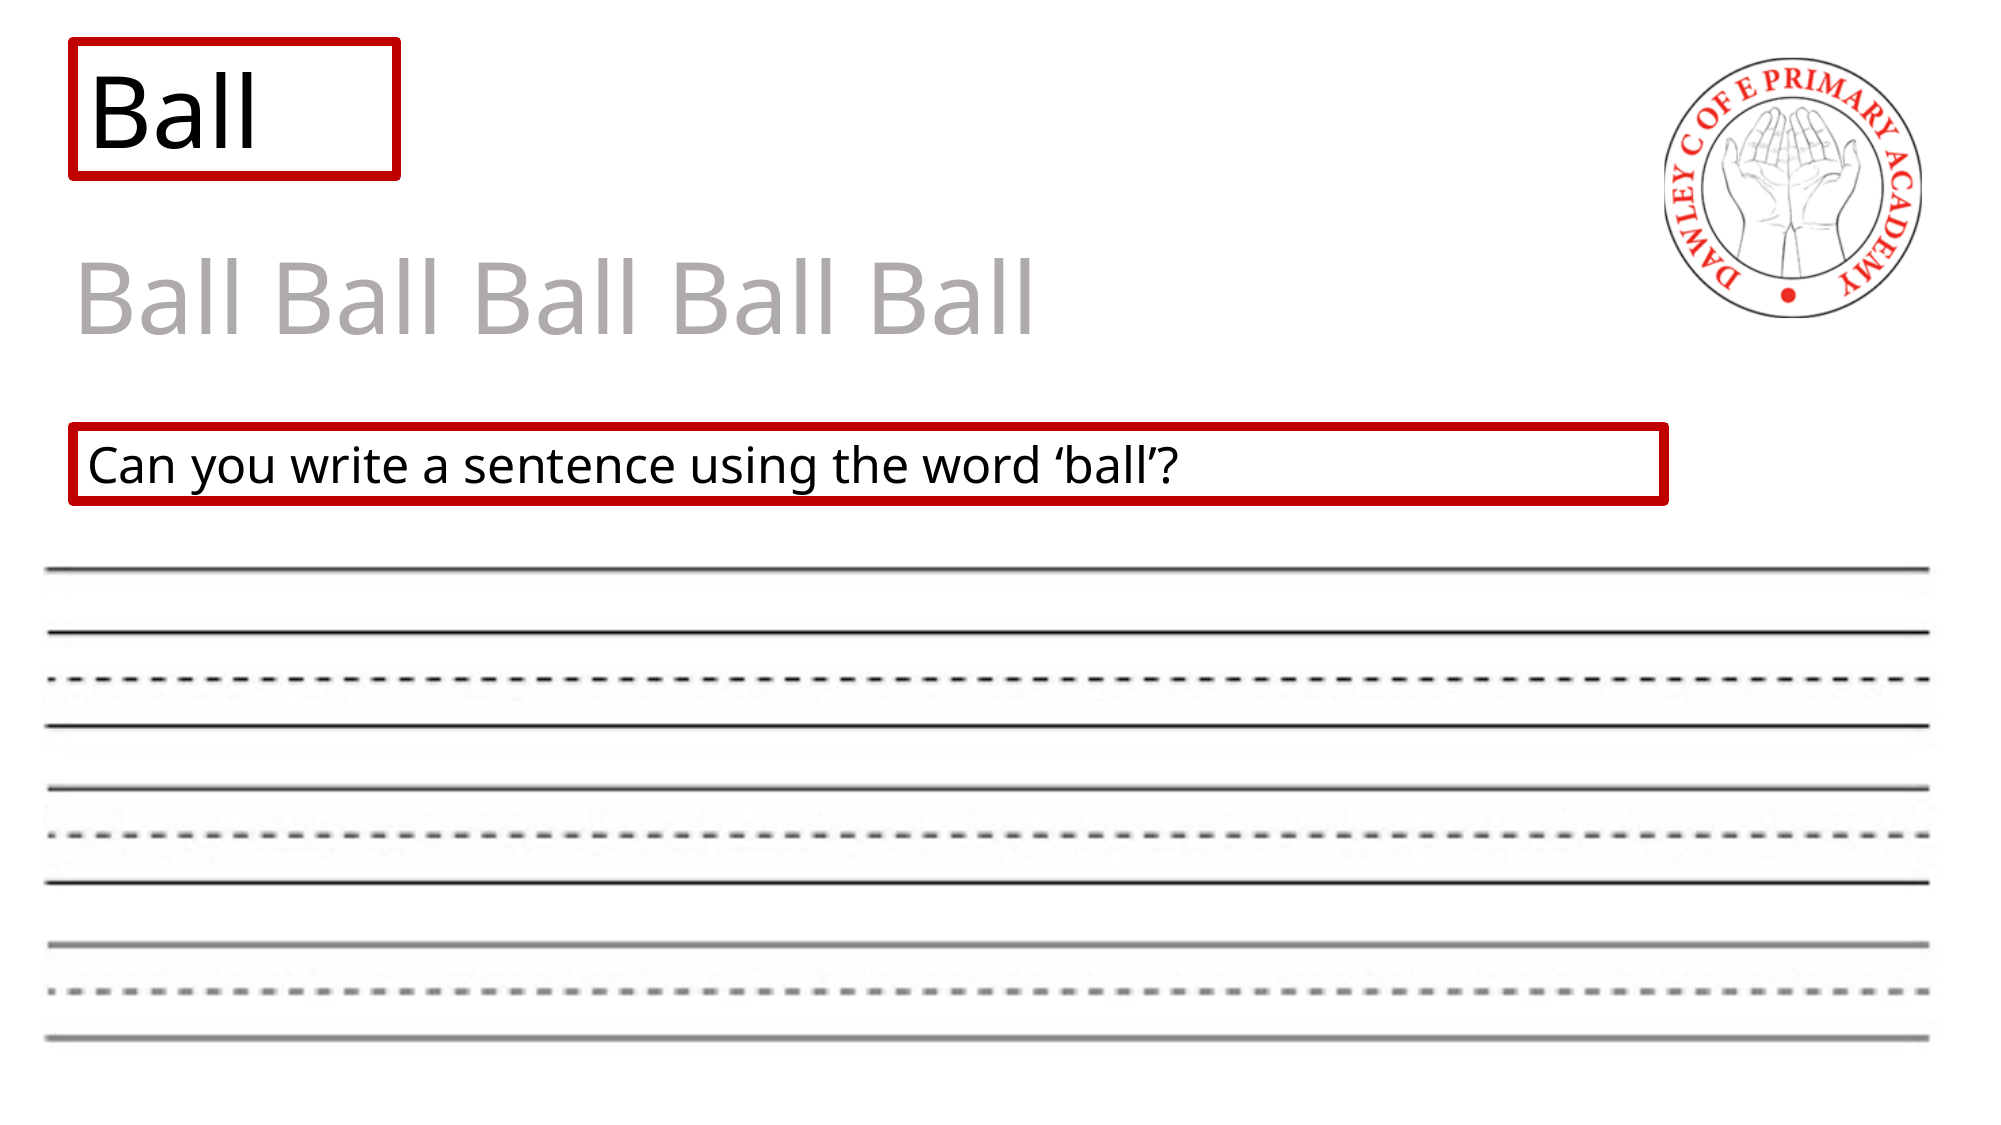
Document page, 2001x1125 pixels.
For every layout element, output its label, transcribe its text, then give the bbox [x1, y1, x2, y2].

text_box Ball Ball Ball Ball Ball [57, 227, 1650, 363]
text_box Ball [72, 41, 397, 177]
picture [42, 544, 1938, 1079]
text_box Can you write a sentence using the word ‘ball’? [72, 426, 1665, 502]
picture [1664, 38, 1938, 342]
